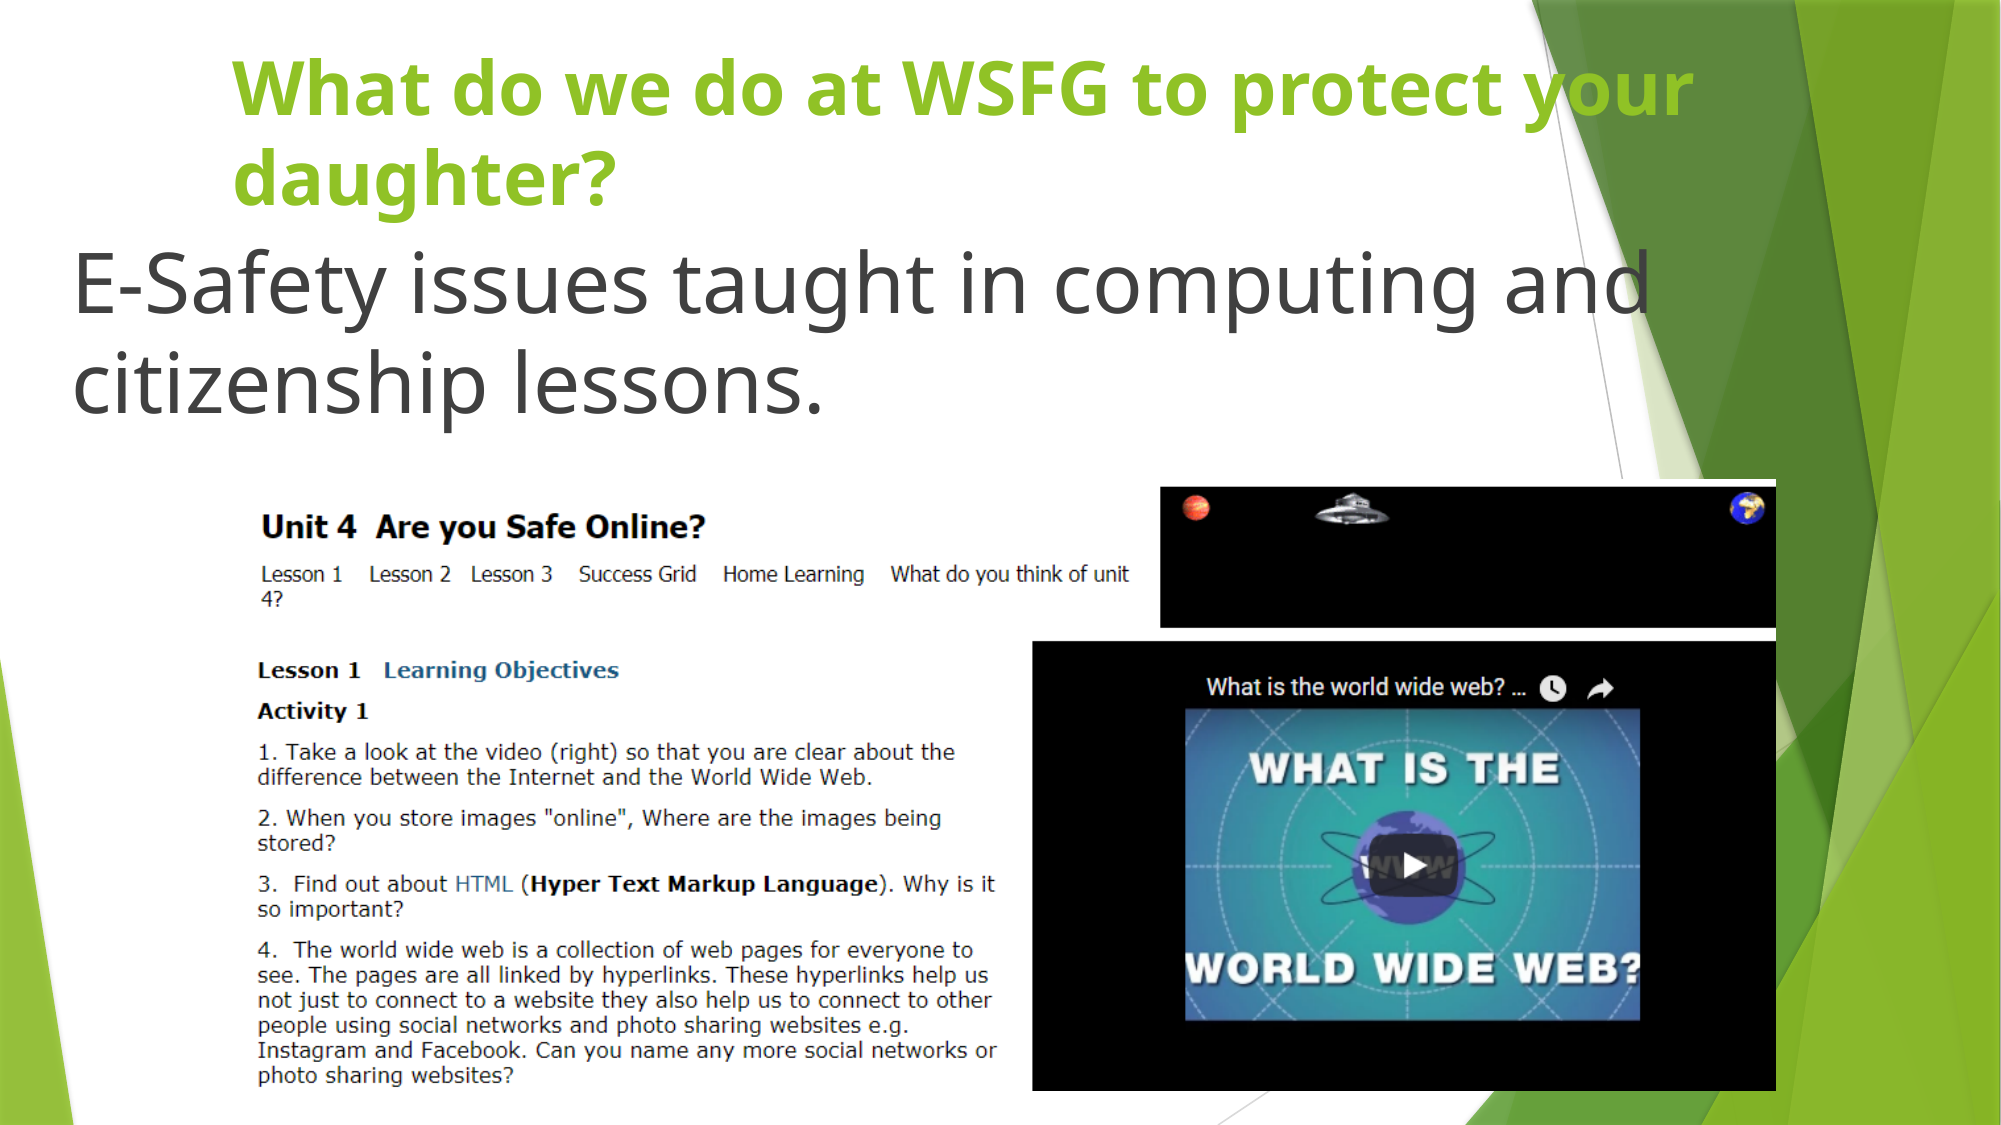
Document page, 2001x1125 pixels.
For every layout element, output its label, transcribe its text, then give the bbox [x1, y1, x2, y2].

list E-Safety issues taught in computing and citizenship lessons. [55, 221, 1977, 441]
title What do we do at WSFG to protect your daughter? [217, 33, 1977, 221]
picture [238, 478, 1776, 1091]
